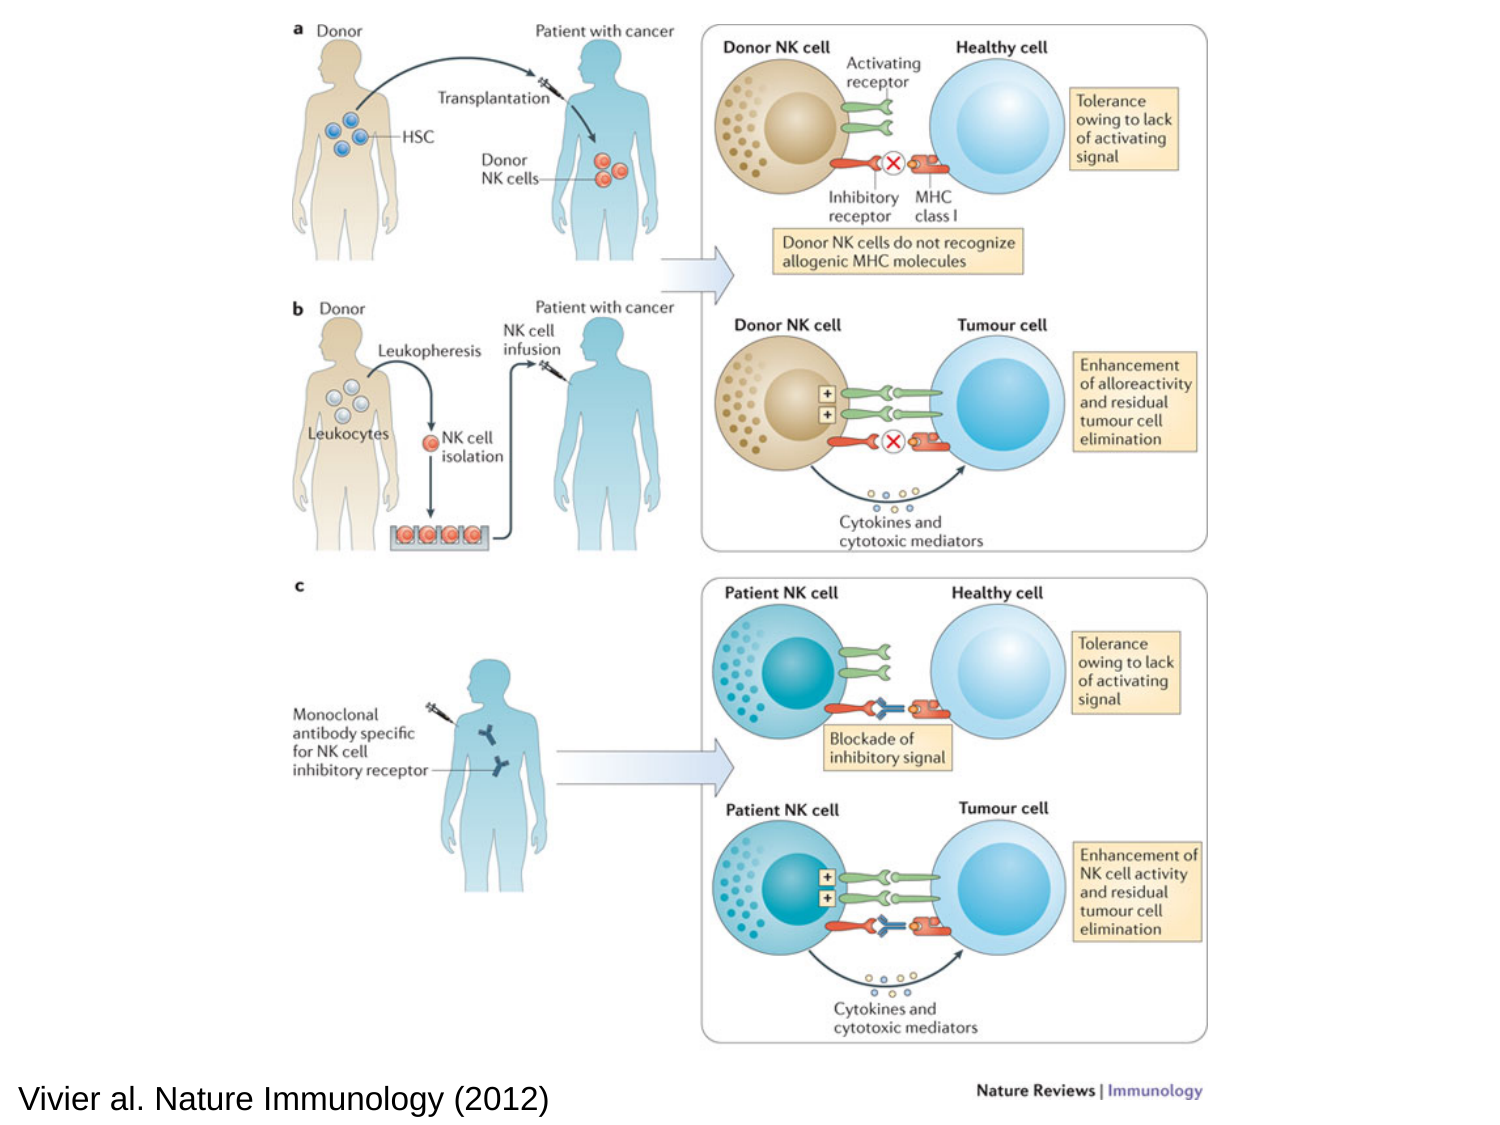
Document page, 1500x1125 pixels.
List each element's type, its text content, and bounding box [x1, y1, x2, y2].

text_box Vivier al. Nature Immunology (2012) [3, 1069, 575, 1125]
picture [292, 24, 1208, 1101]
